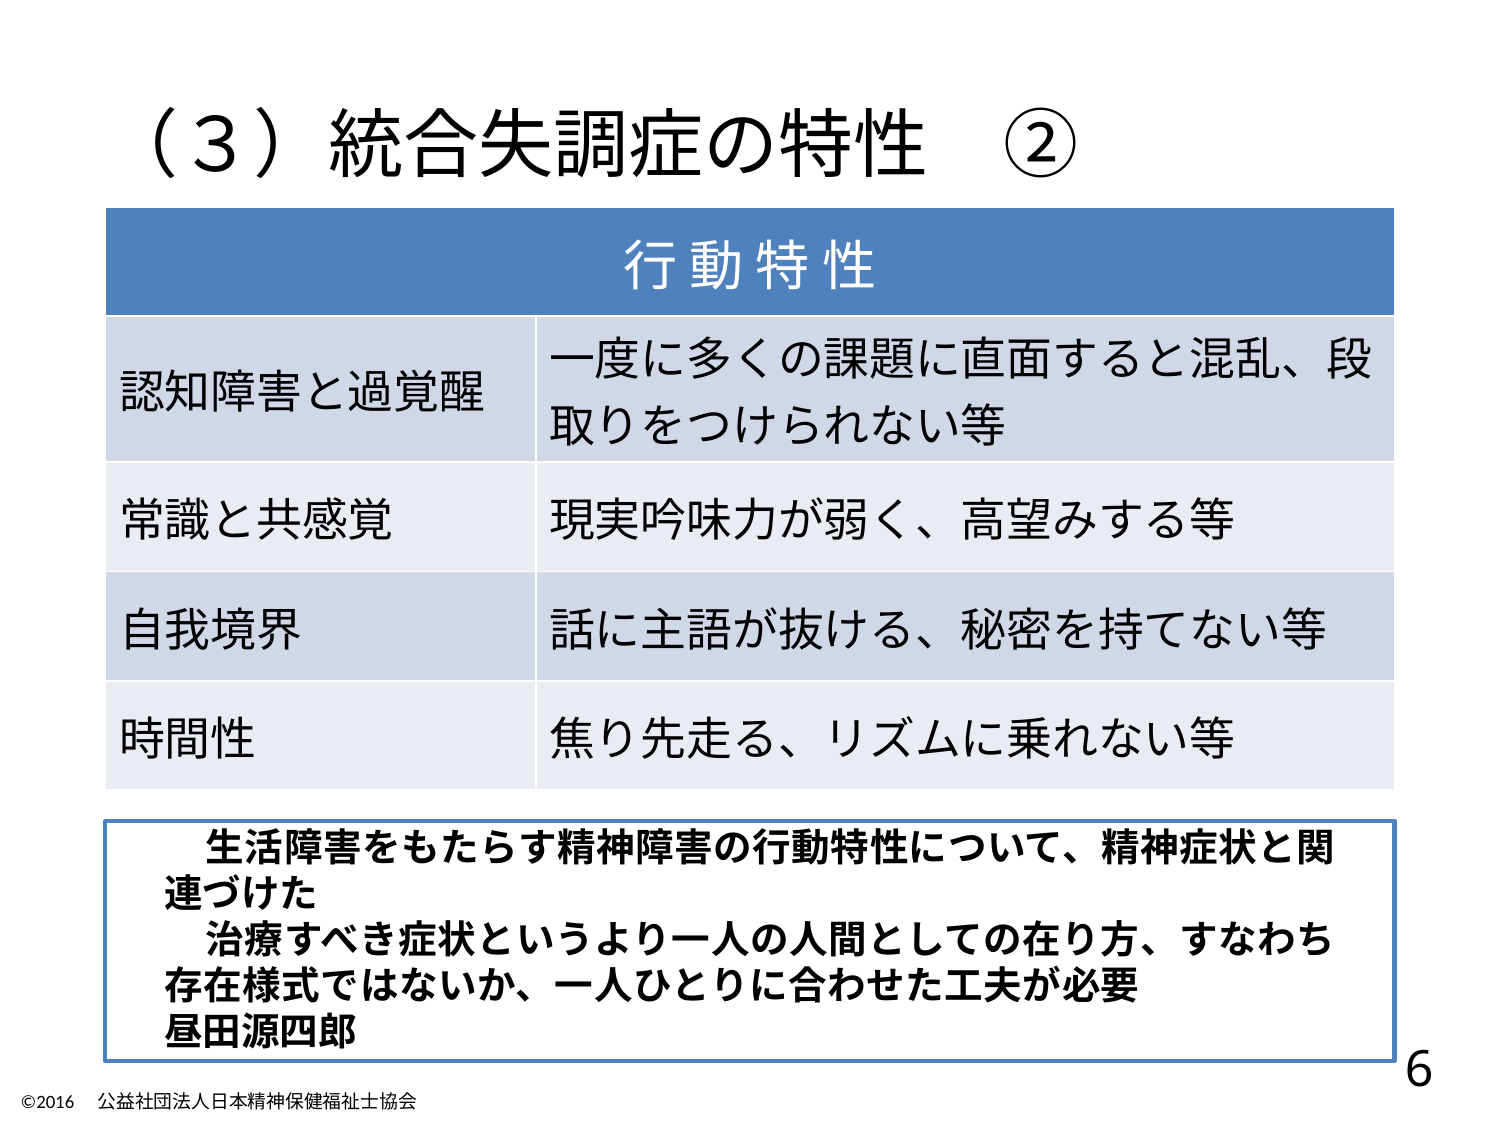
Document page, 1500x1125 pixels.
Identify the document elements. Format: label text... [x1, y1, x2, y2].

table_cell 認知障害と過覚醒 [106, 317, 535, 461]
table_cell 話に主語が抜ける、秘密を持てない等 [537, 572, 1394, 680]
title （３）統合失調症の特性 ② [88, 88, 1099, 283]
slide_number 6 [1098, 1040, 1449, 1100]
table_header 行 動 特 性 [106, 208, 1394, 315]
text_box ©2016 公益社団法人日本精神保健福祉士協会 [5, 1082, 443, 1120]
table_cell 自我境界 [106, 572, 535, 680]
table_cell 時間性 [106, 682, 535, 789]
table_cell 焦り先走る、リズムに乗れない等 [537, 682, 1394, 789]
table_cell 常識と共感覚 [106, 463, 535, 571]
text_box 生活障害をもたらす精神障害の行動特性について、精神症状と関連づけた 治療すべき症状というより一人の人間としての在り方、すなわち存在様式ではないか、一人ひとりに合わせた工夫が必要 昼田源四郎 [103, 819, 1397, 1063]
table_cell 一度に多くの課題に直面すると混乱、段取りをつけられない等 [537, 317, 1394, 461]
table_cell 現実吟味力が弱く、高望みする等 [537, 463, 1394, 571]
